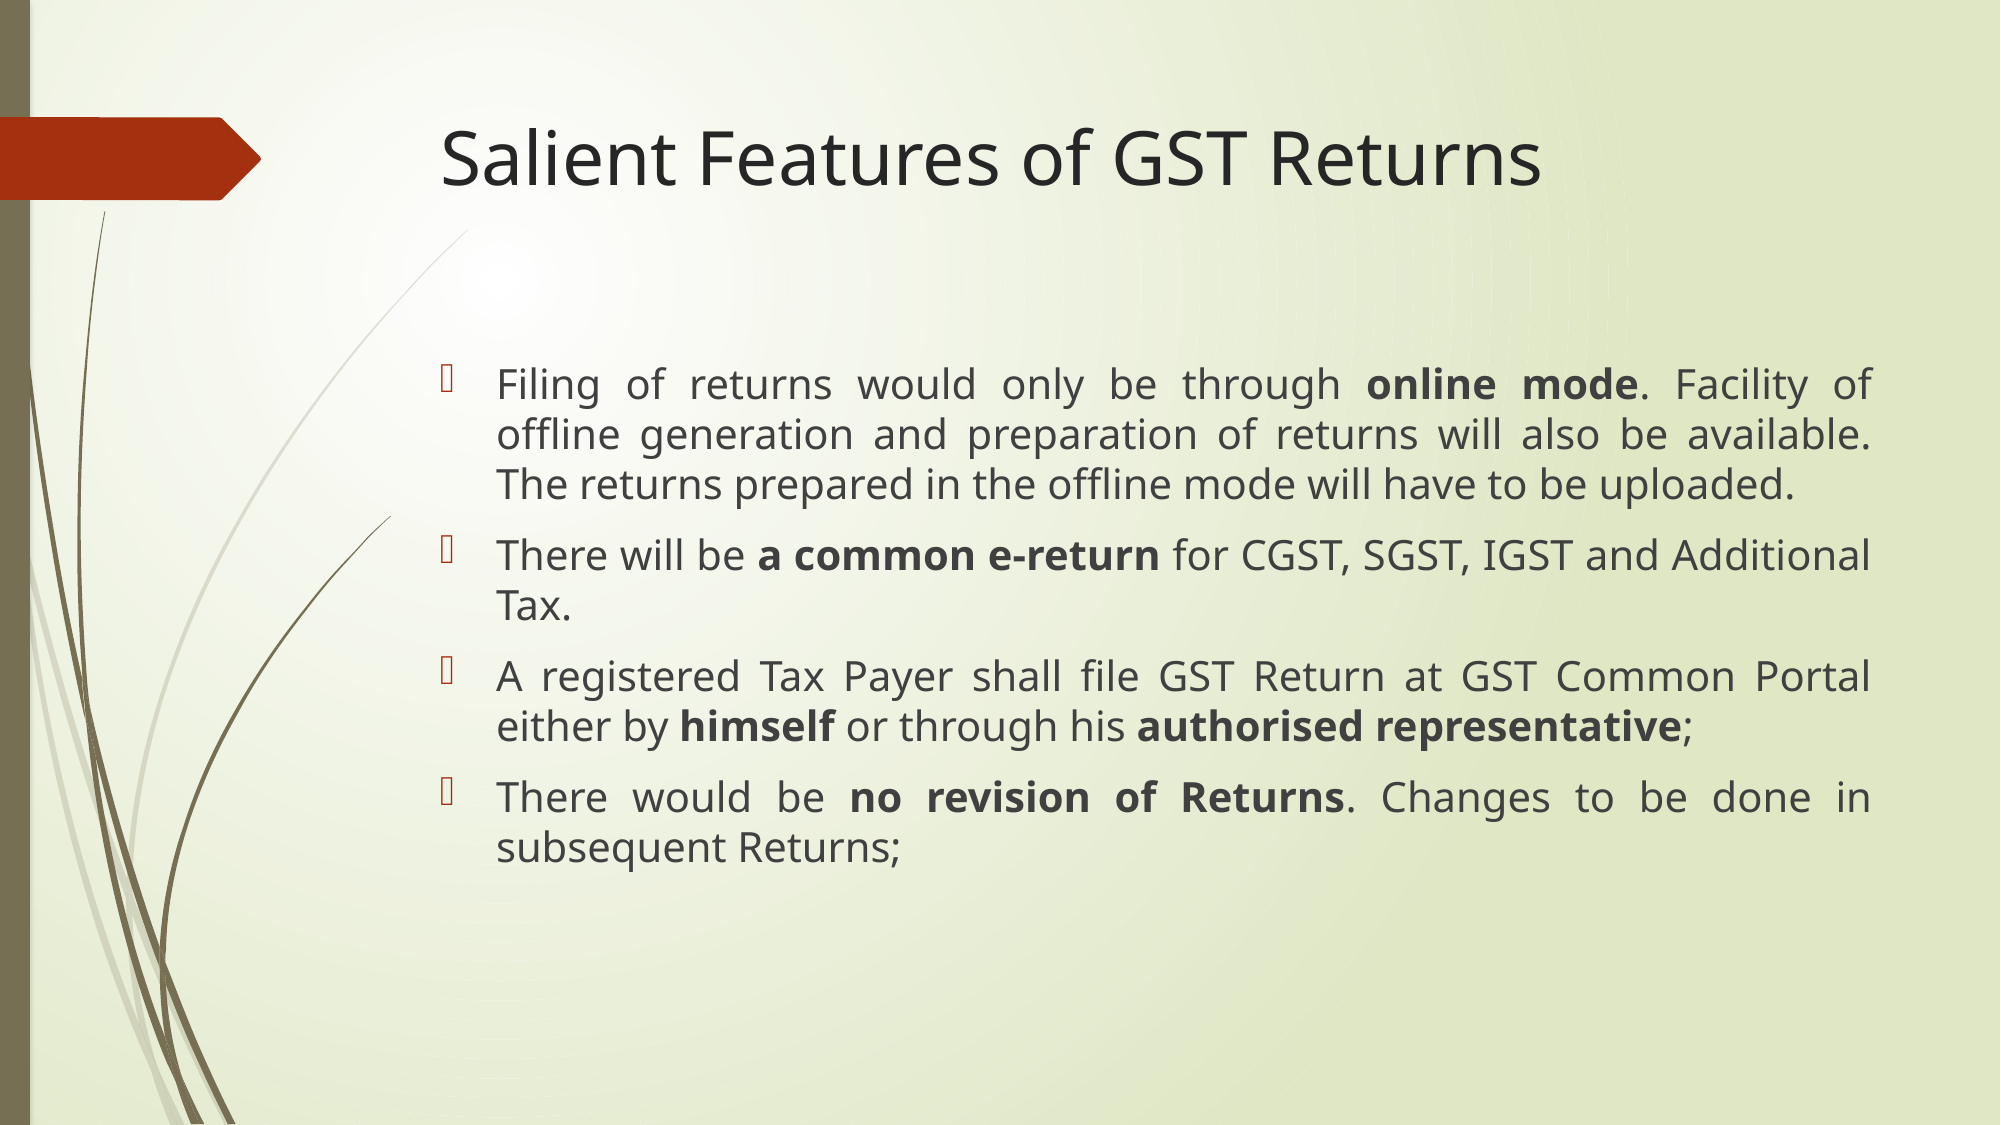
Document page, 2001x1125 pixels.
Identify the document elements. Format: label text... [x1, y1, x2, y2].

title Salient Features of GST Returns [425, 102, 1888, 313]
list Filing of returns would only be through online mode. Facility of offline generation and preparation of returns will also be available. The returns prepared in the offline mode will have to be uploaded. There will be a common e-return for CGST, SGST, IGST and Additional Tax. A registered Tax Payer shall file GST Return at GST Common Portal either by himself or through his authorised representative; There would be no revision of Returns. Changes to be done in subsequent Returns; [424, 350, 1888, 970]
